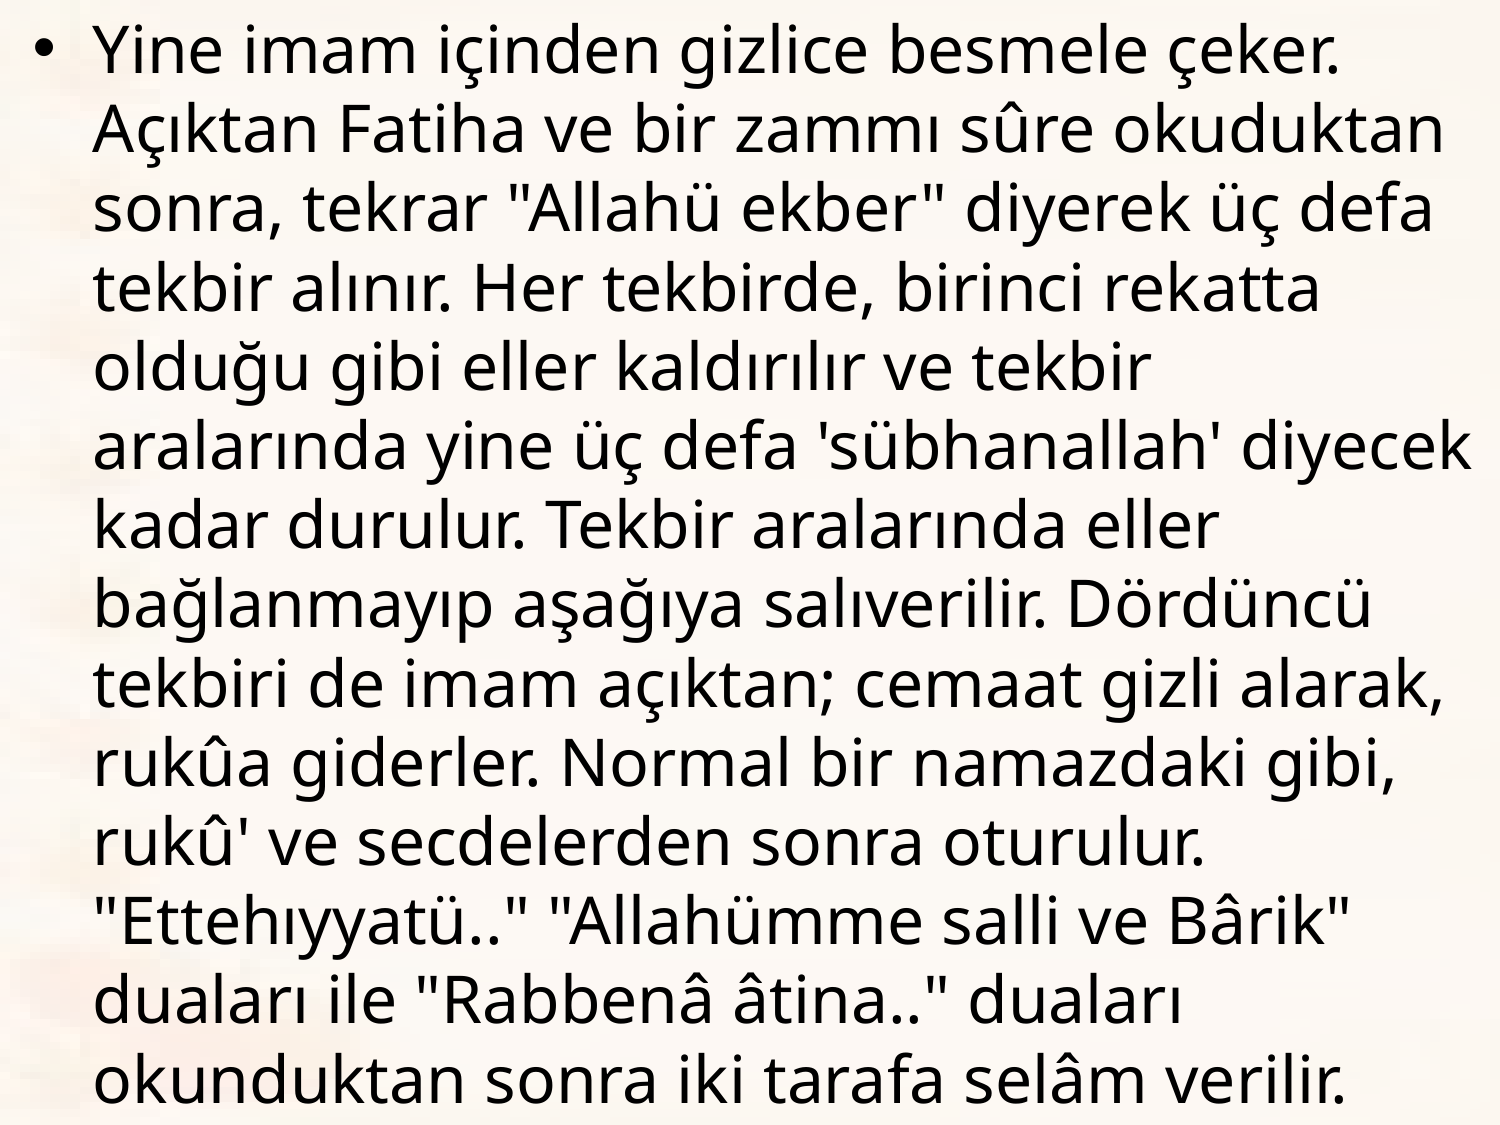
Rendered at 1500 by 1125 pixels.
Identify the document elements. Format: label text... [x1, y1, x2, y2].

list Yine imam içinden gizlice besmele çeker. Açıktan Fatiha ve bir zammı sûre okuduktan sonra, tekrar "Allahü ekber" diyerek üç defa tekbir alınır. Her tekbirde, birinci rekatta olduğu gibi eller kaldırılır ve tekbir aralarında yine üç defa 'sübhanallah' diyecek kadar durulur. Tekbir aralarında eller bağlanmayıp aşağıya salıverilir. Dördüncü tekbiri de imam açıktan; cemaat gizli alarak, rukûa giderler. Normal bir namazdaki gibi, rukû' ve secdelerden sonra oturulur. "Ettehıyyatü.." "Allahümme salli ve Bârik" duaları ile "Rabbenâ âtina.." duaları okunduktan sonra iki tarafa selâm verilir. [17, 0, 1500, 1125]
